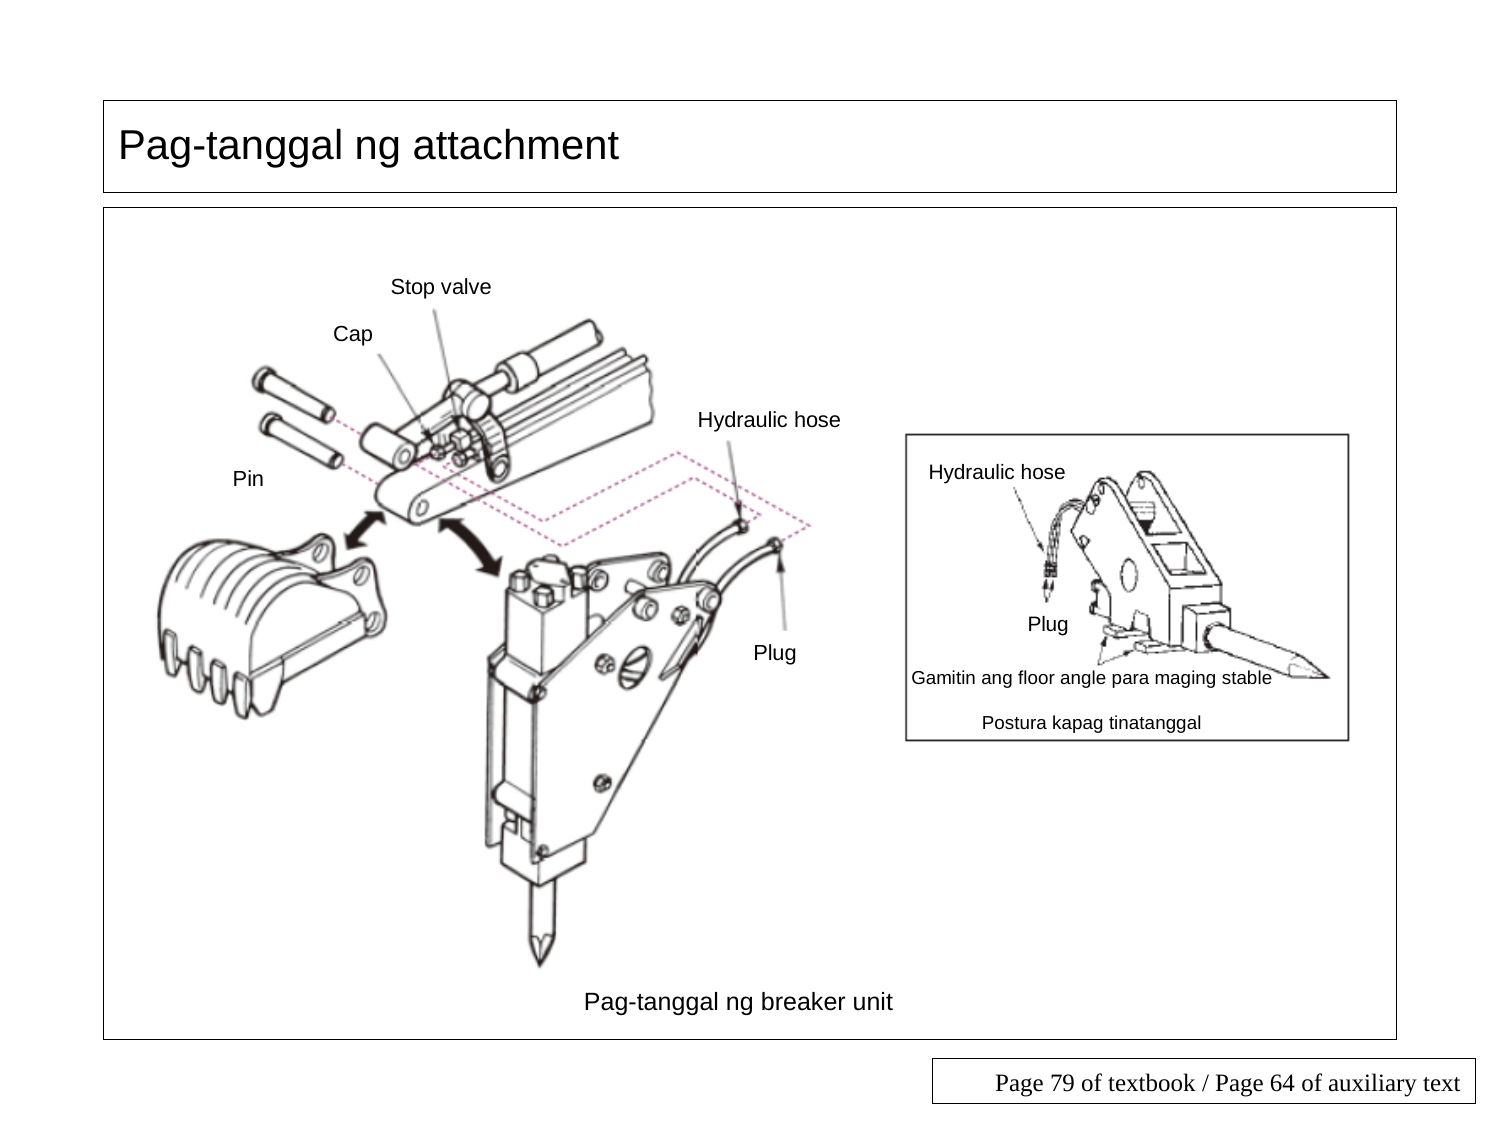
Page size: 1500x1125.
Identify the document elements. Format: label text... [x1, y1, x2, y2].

picture [92, 233, 1385, 990]
text_box Pag-tanggal ng breaker unit [473, 990, 1005, 1023]
title Pag-tanggal ng attachment [103, 100, 1397, 193]
text_box Page 79 of textbook / Page 64 of auxiliary text [932, 1058, 1476, 1104]
text_box [103, 207, 1397, 1040]
